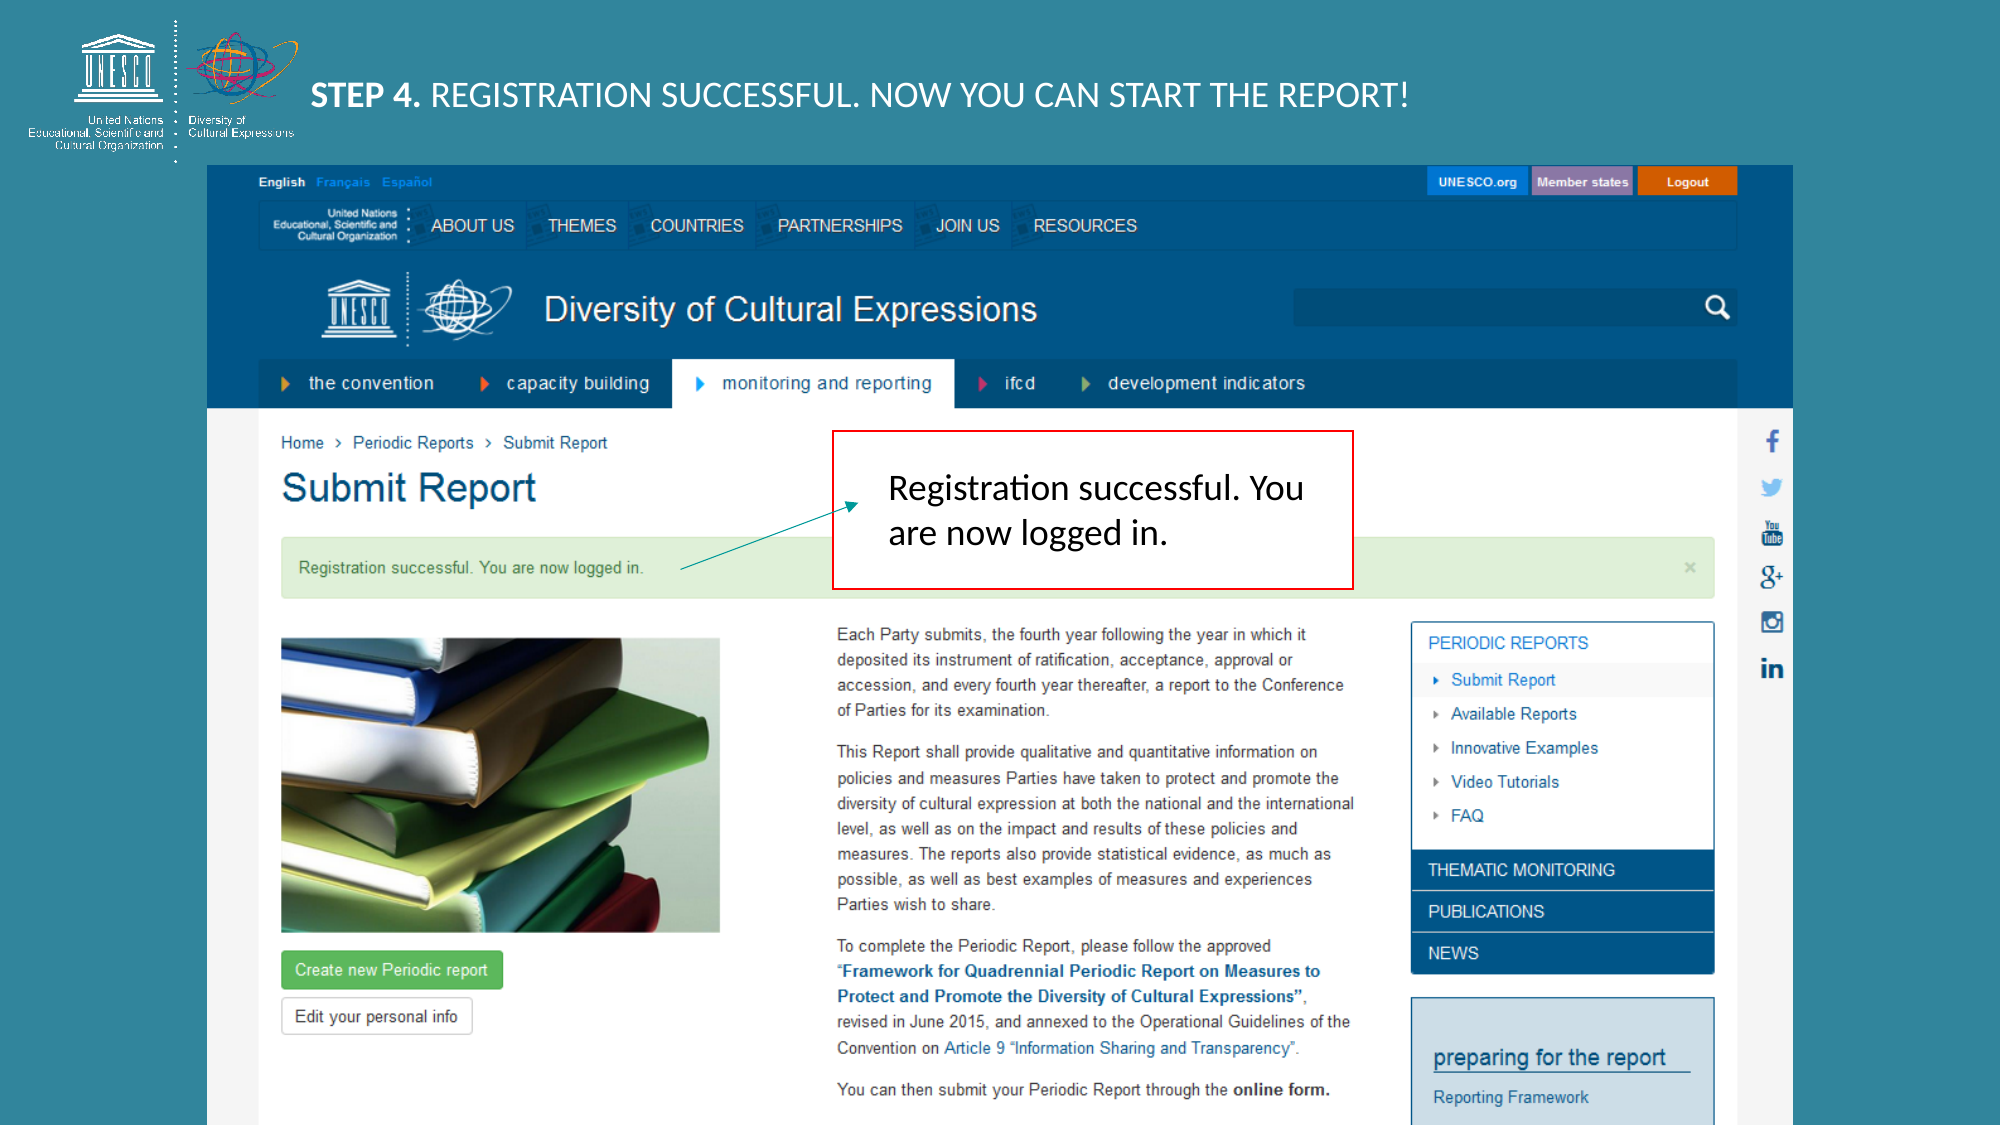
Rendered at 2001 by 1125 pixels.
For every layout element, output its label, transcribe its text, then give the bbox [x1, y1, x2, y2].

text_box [680, 502, 859, 570]
text_box STEP 4. REGISTRATION SUCCESSFUL. NOW YOU CAN START THE REPORT! [350, 62, 1849, 123]
picture [0, 17, 1793, 1125]
